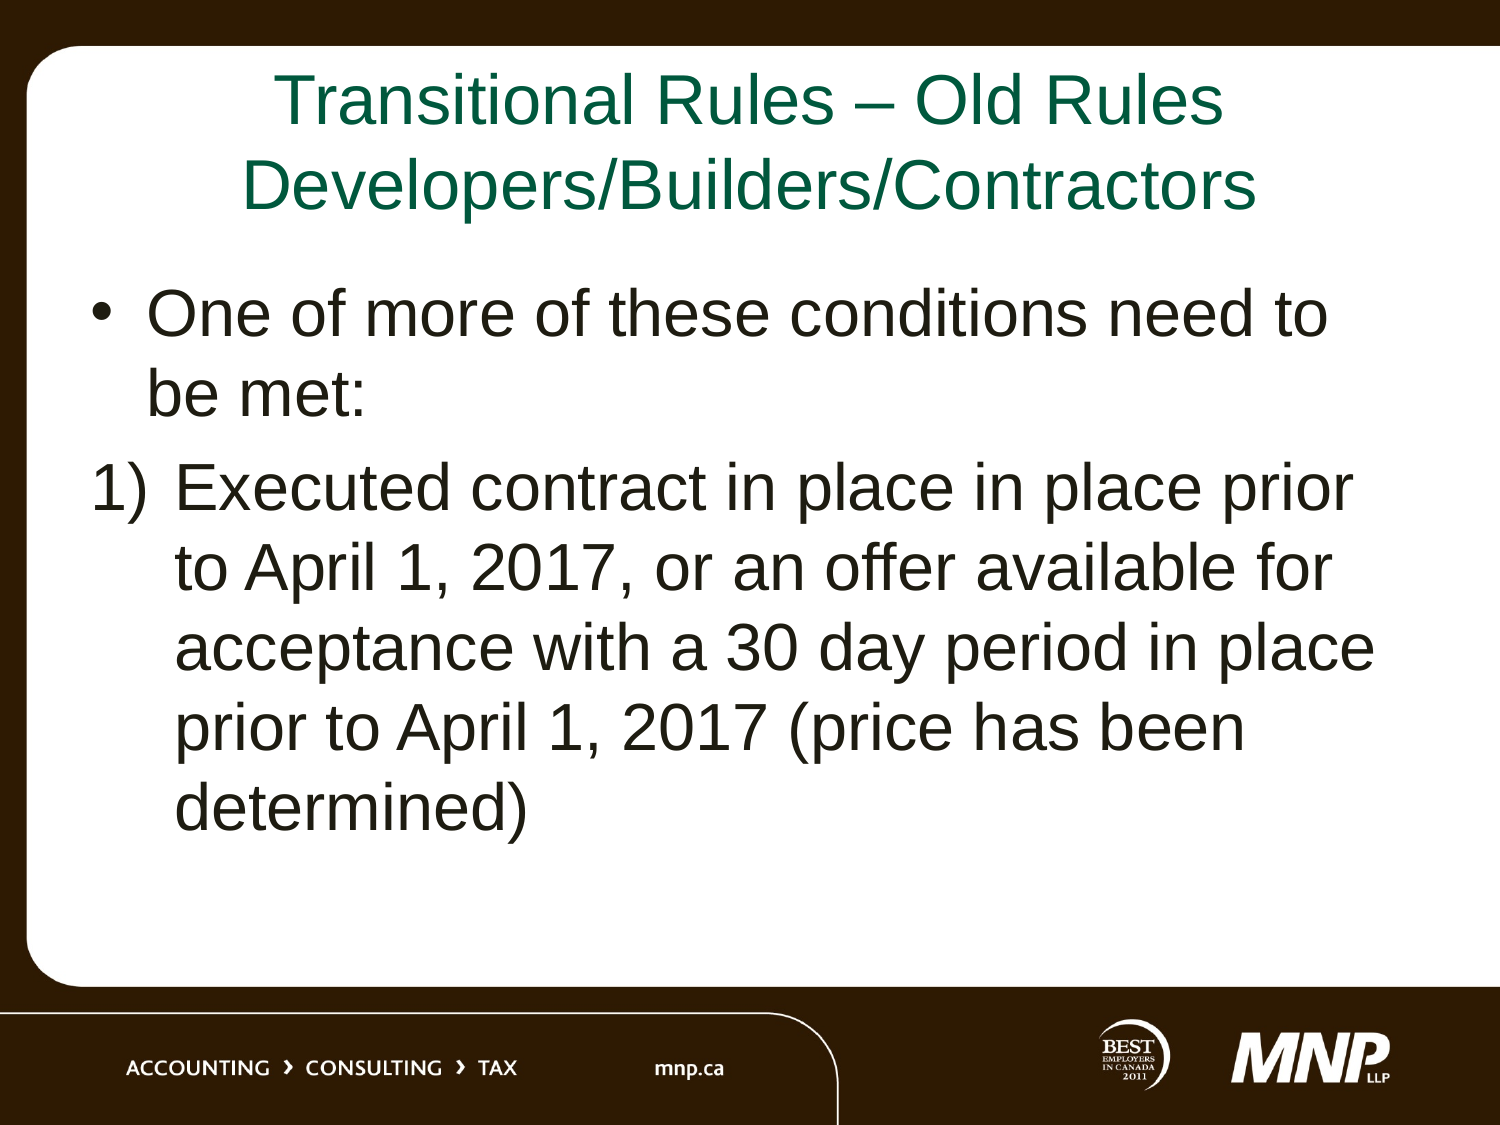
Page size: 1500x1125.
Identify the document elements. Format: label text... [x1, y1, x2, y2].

title Transitional Rules – Old Rules Developers/Builders/Contractors [75, 45, 1425, 233]
list One of more of these conditions need to be met: Executed contract in place in place prior to April 1, 2017, or an offer available for acceptance with a 30 day period in place prior to April 1, 2017 (price has been determined) [75, 262, 1425, 1005]
picture [0, 0, 1500, 1125]
